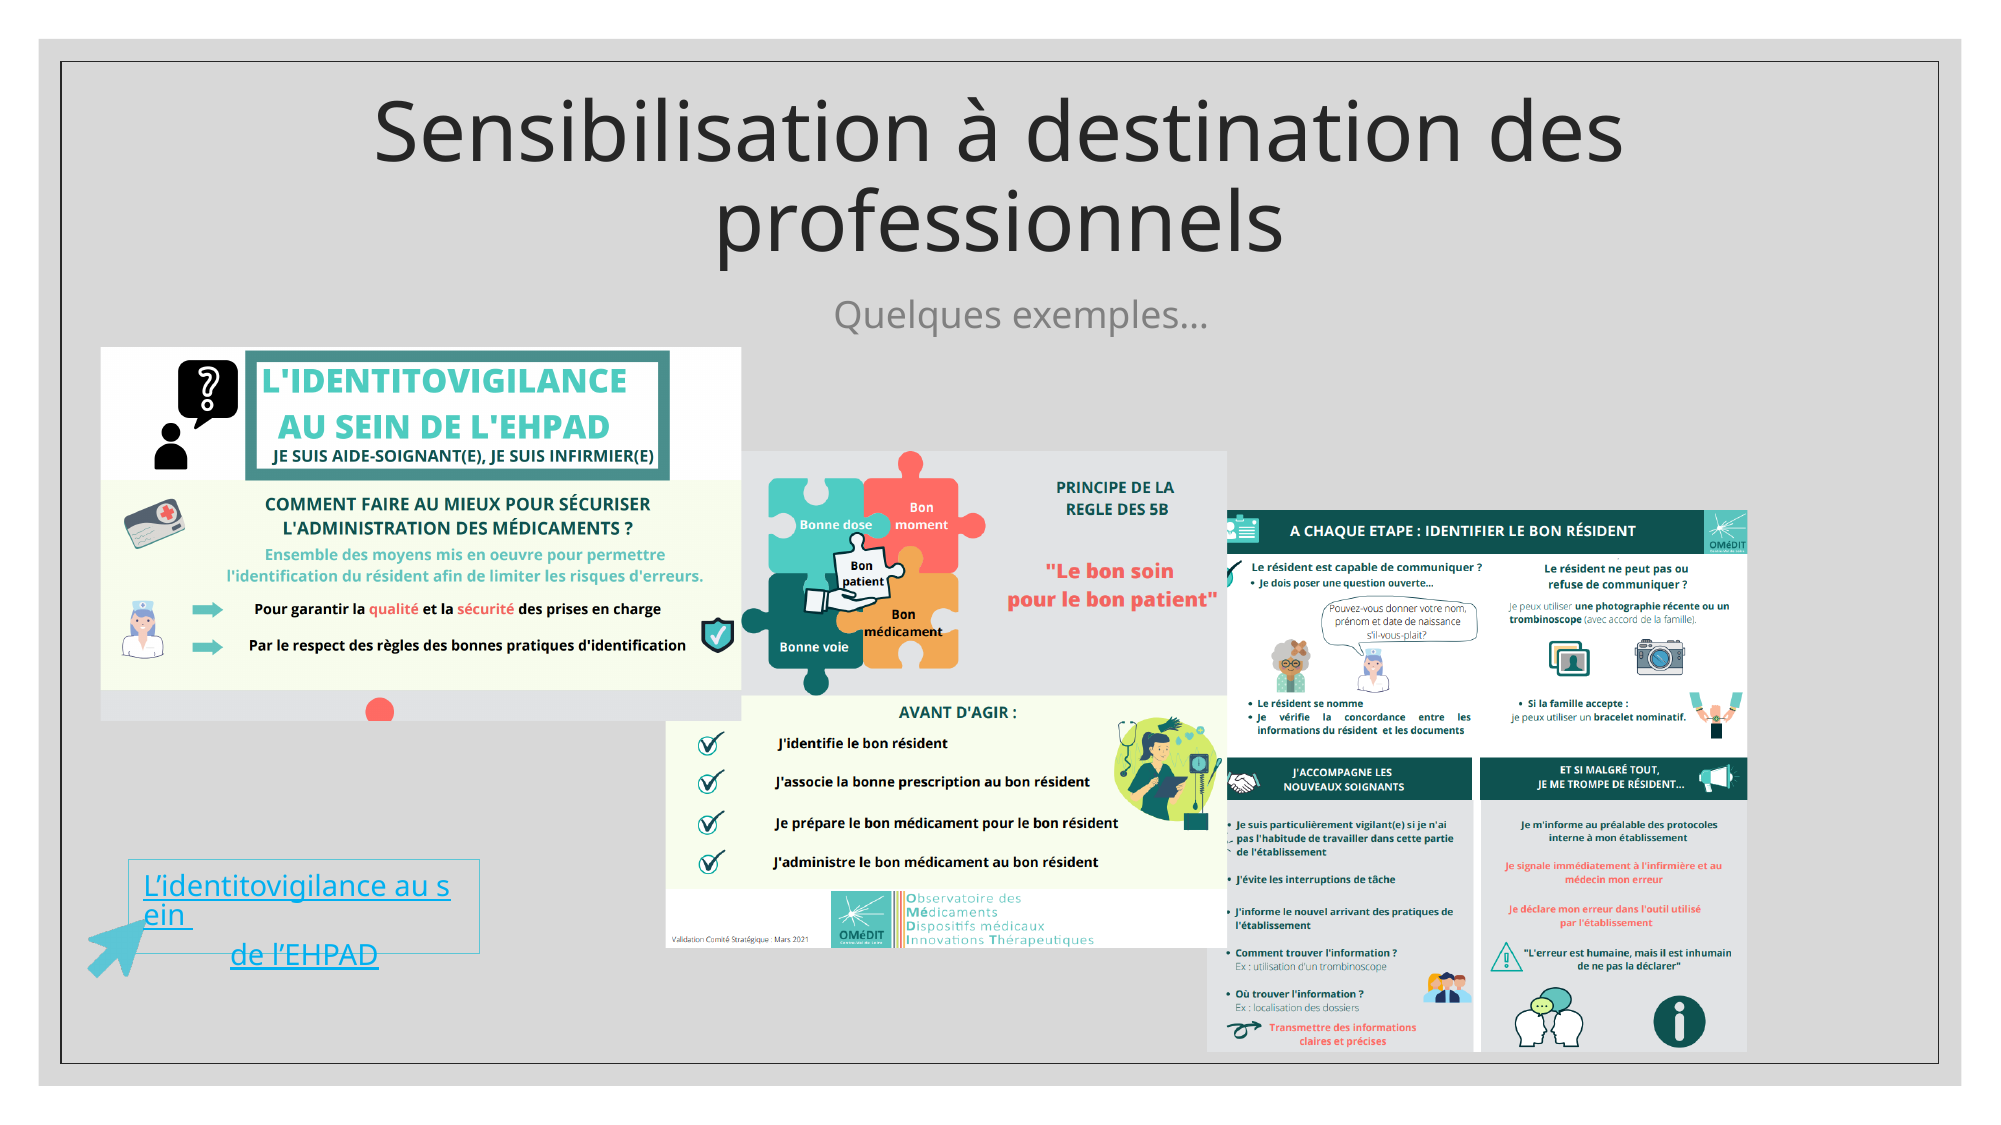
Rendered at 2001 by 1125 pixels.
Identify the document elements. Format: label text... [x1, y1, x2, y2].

title Sensibilisation à destination des professionnels [174, 67, 1825, 293]
text_box Quelques exemples… [647, 283, 1396, 344]
picture [67, 899, 166, 998]
text_box L’identitovigilance au sein de l’EHPAD [128, 859, 480, 954]
picture [100, 347, 1748, 1052]
